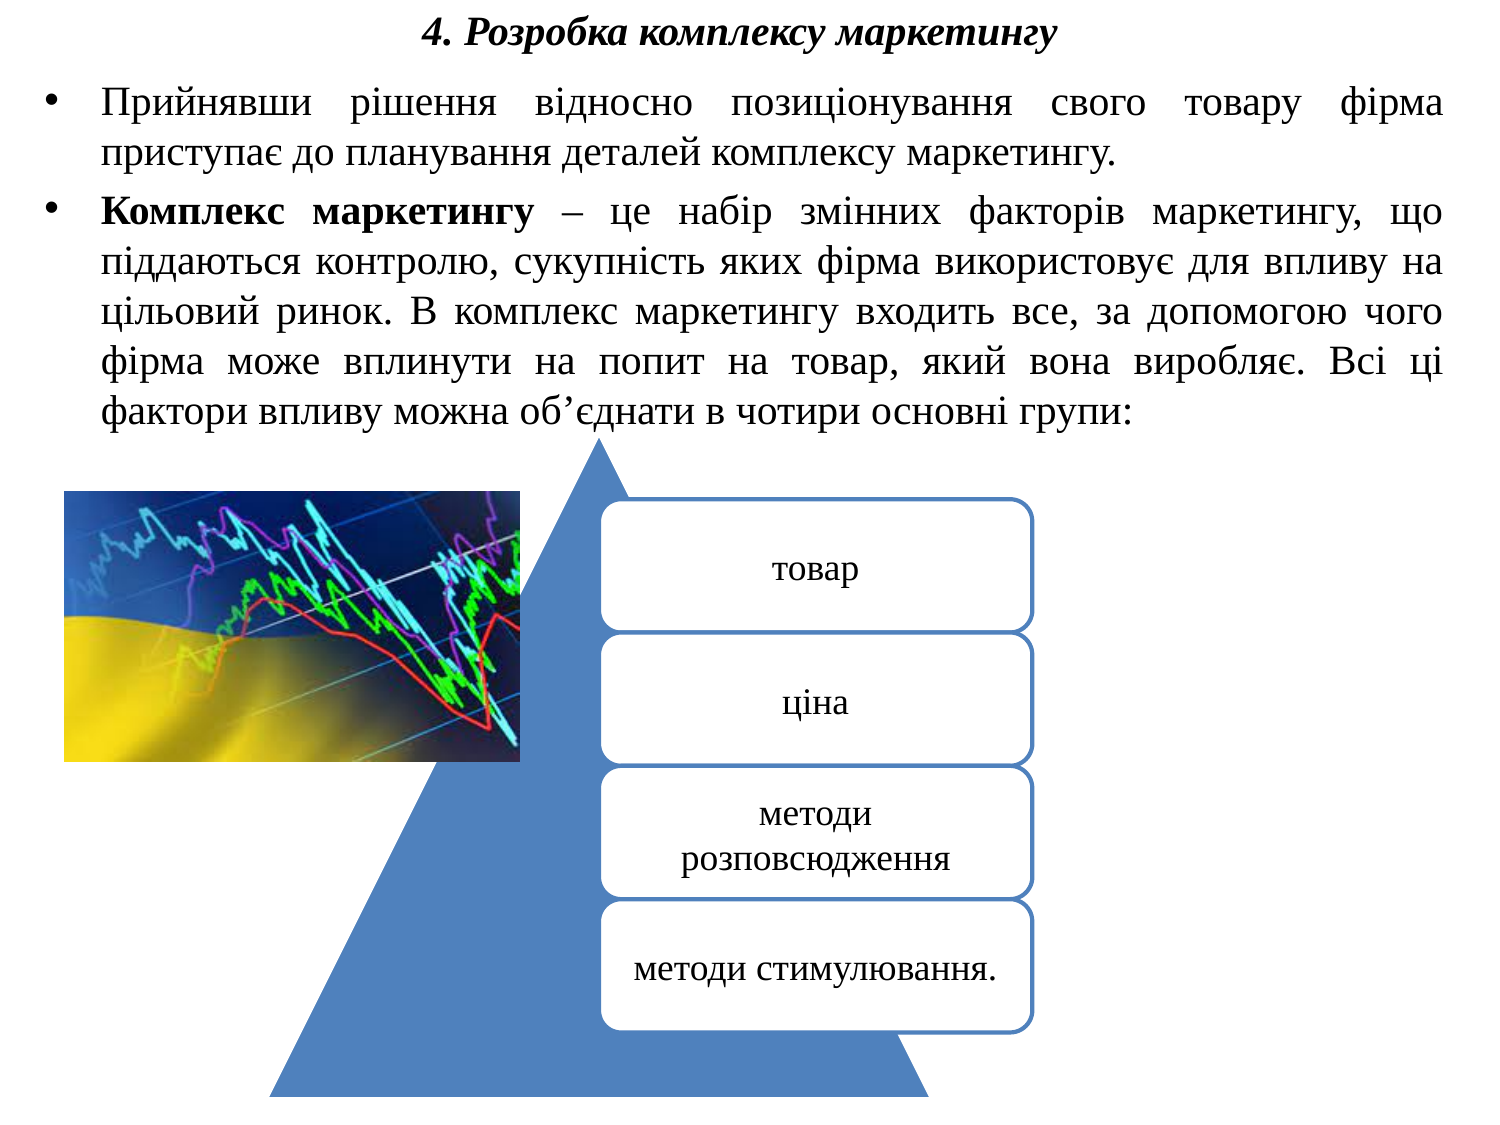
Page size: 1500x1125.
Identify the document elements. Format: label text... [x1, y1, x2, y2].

list Прийнявши рішення відносно позиціонування свого товару фірма приступає до планування деталей комплексу маркетингу. Комплекс маркетингу – це набір змінних факторів маркетингу, що піддаються контролю, сукупність яких фірма використовує для впливу на цільовий ринок. В комплекс маркетингу входить все, за допомогою чого фірма може вплинути на попит на товар, який вона виробляє. Всі ці фактори впливу можна об’єднати в чотири основні групи: [29, 66, 1459, 809]
title 4. Розробка комплексу маркетингу [64, 0, 1415, 66]
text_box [265, 432, 1266, 1100]
picture [64, 491, 520, 763]
